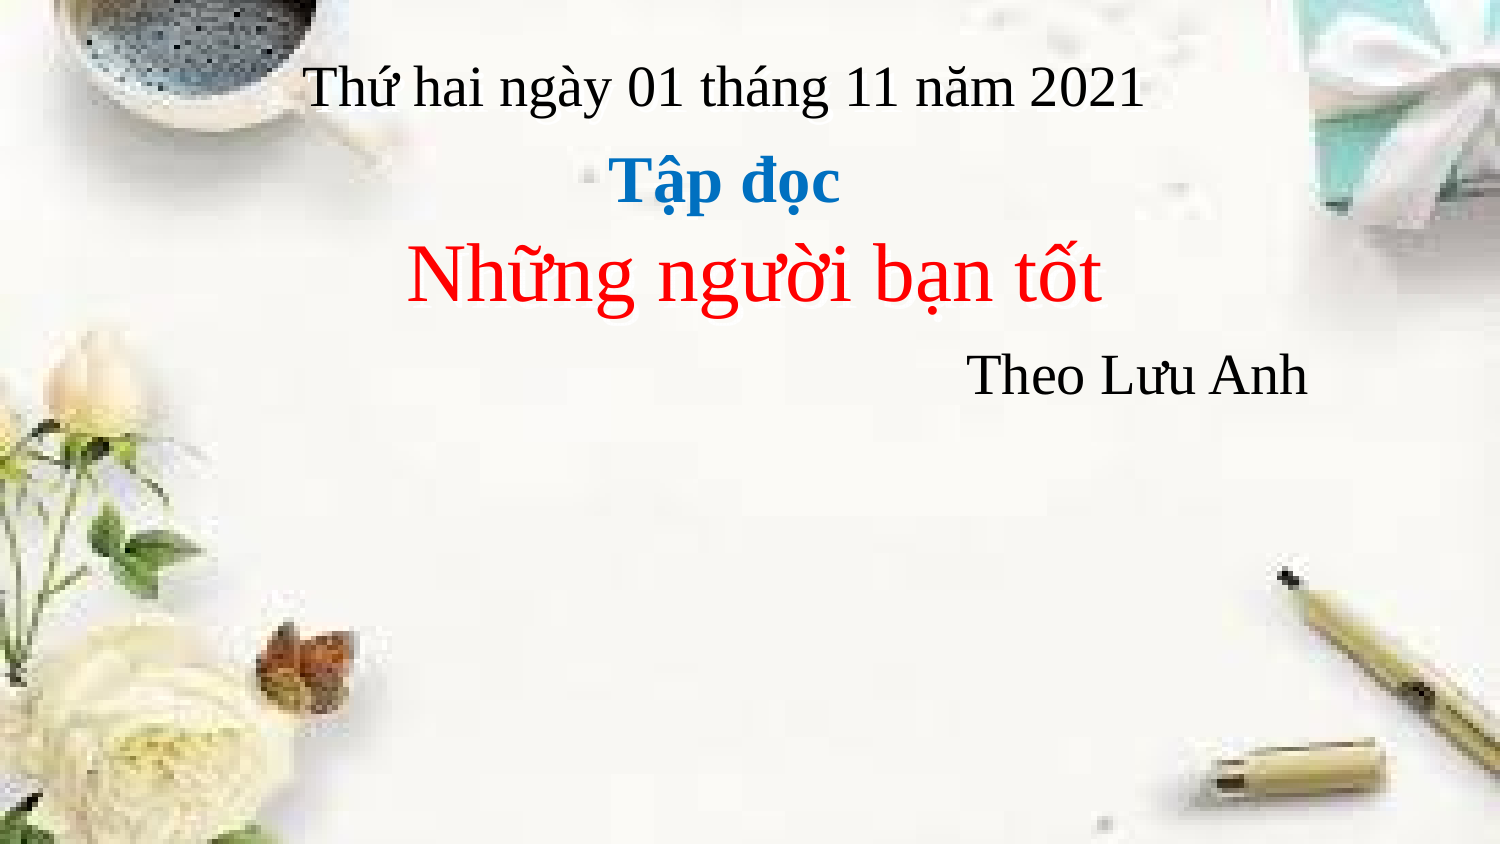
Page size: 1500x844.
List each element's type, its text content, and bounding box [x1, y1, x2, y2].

text_box Tập đọc [499, 145, 950, 223]
subtitle Theo Lưu Anh [887, 321, 1388, 431]
title Những người bạn tốt [300, 214, 1210, 312]
text_box Thứ hai ngày 01 tháng 11 năm 2021 [24, 40, 1425, 138]
picture [0, 0, 1500, 844]
